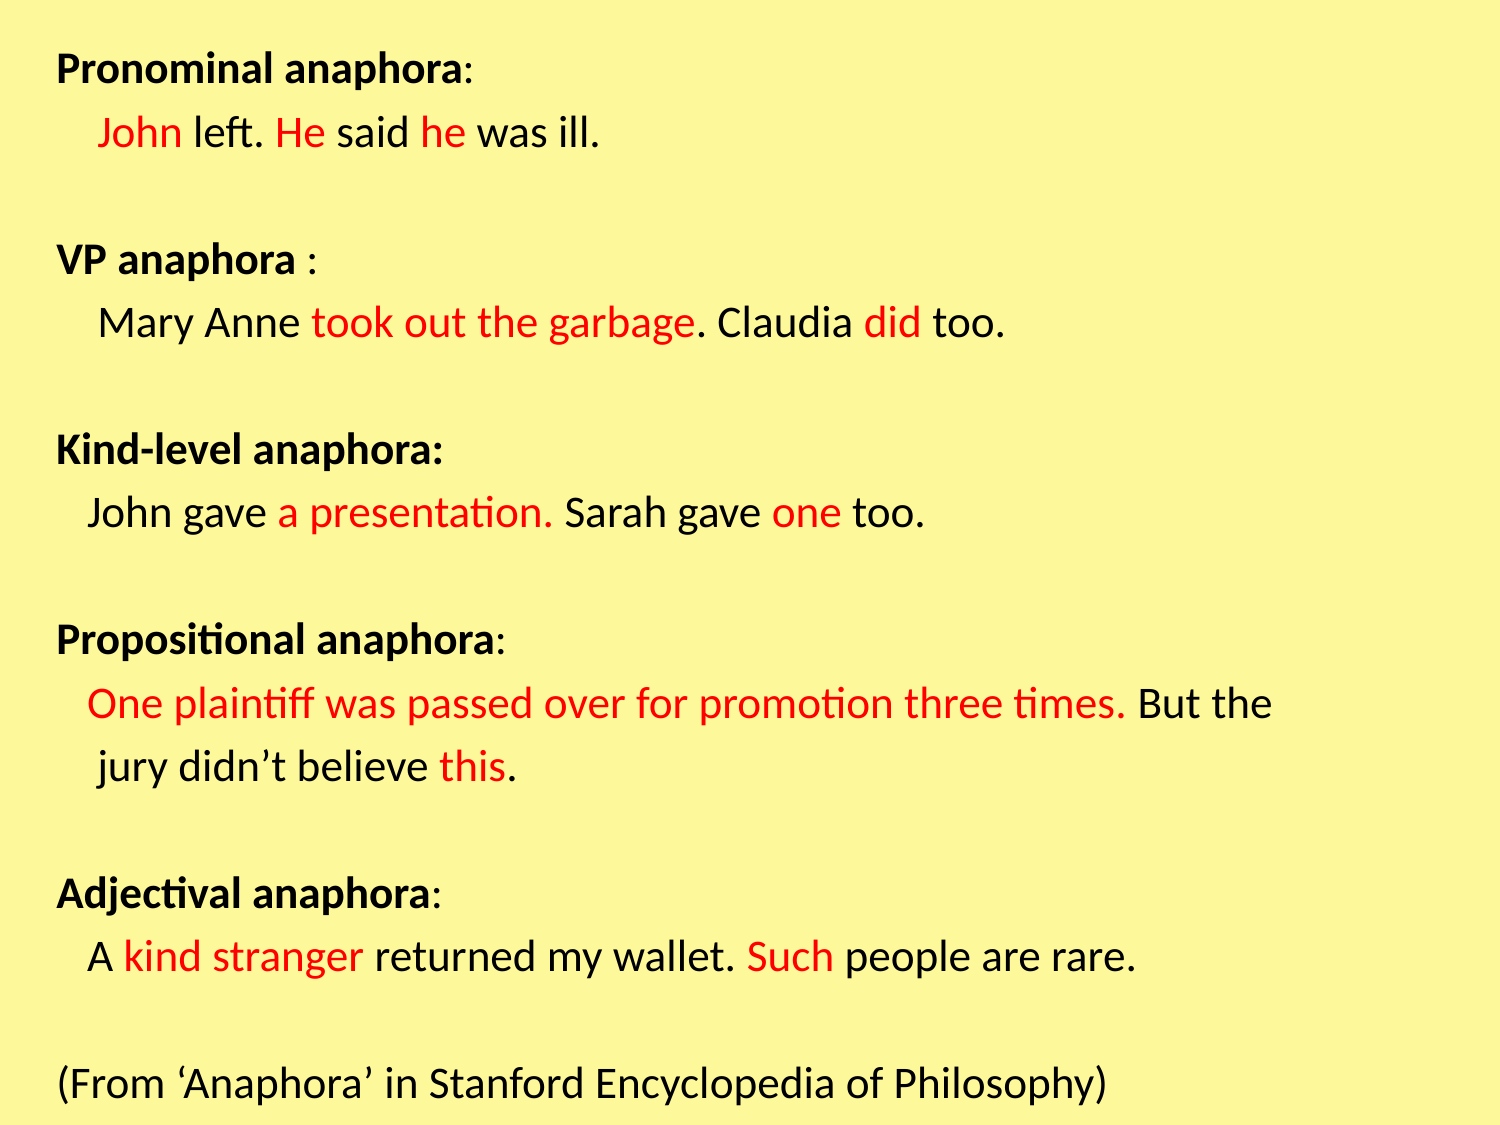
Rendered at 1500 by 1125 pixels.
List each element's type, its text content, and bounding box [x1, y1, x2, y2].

subtitle Pronominal anaphora: John left. He said he was ill. VP anaphora : Mary Anne took out the garbage. Claudia did too. Kind-level anaphora: John gave a presentation. Sarah gave one too. Propositional anaphora: One plaintiff was passed over for promotion three times. But the jury didn’t believe this. Adjectival anaphora: A kind stranger returned my wallet. Such people are rare. (From ‘Anaphora’ in Stanford Encyclopedia of Philosophy) [41, 30, 1483, 1125]
